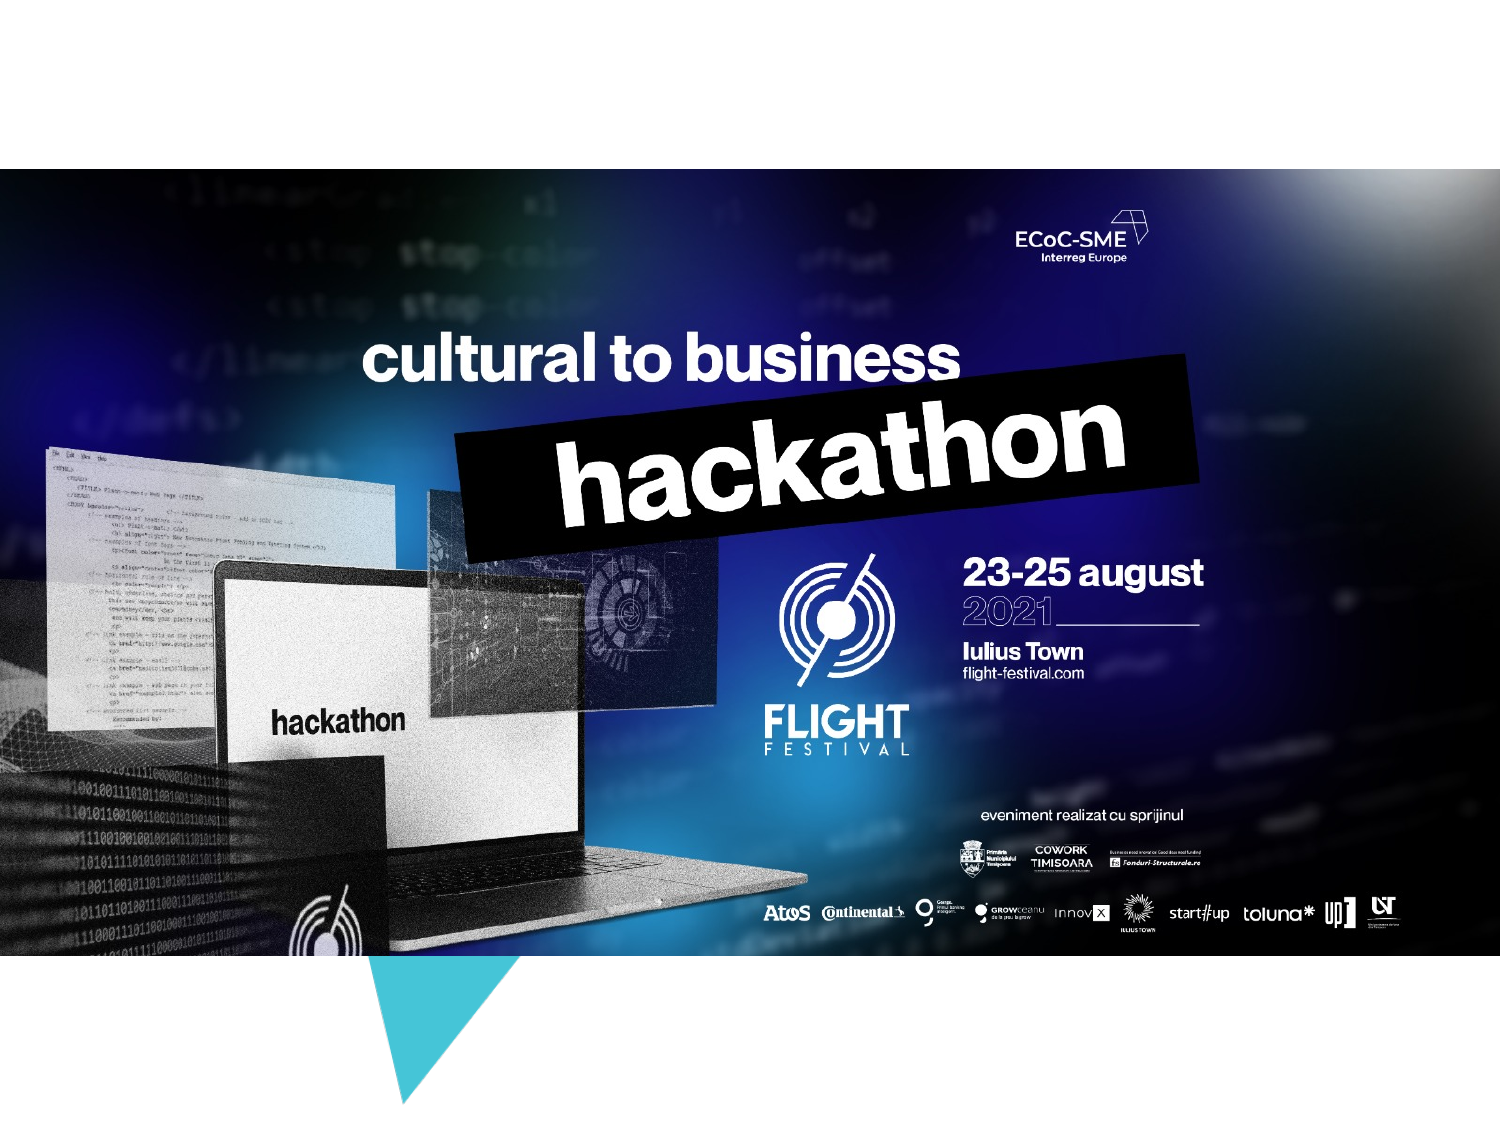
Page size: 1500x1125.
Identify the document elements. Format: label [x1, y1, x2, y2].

picture [0, 169, 1500, 1113]
